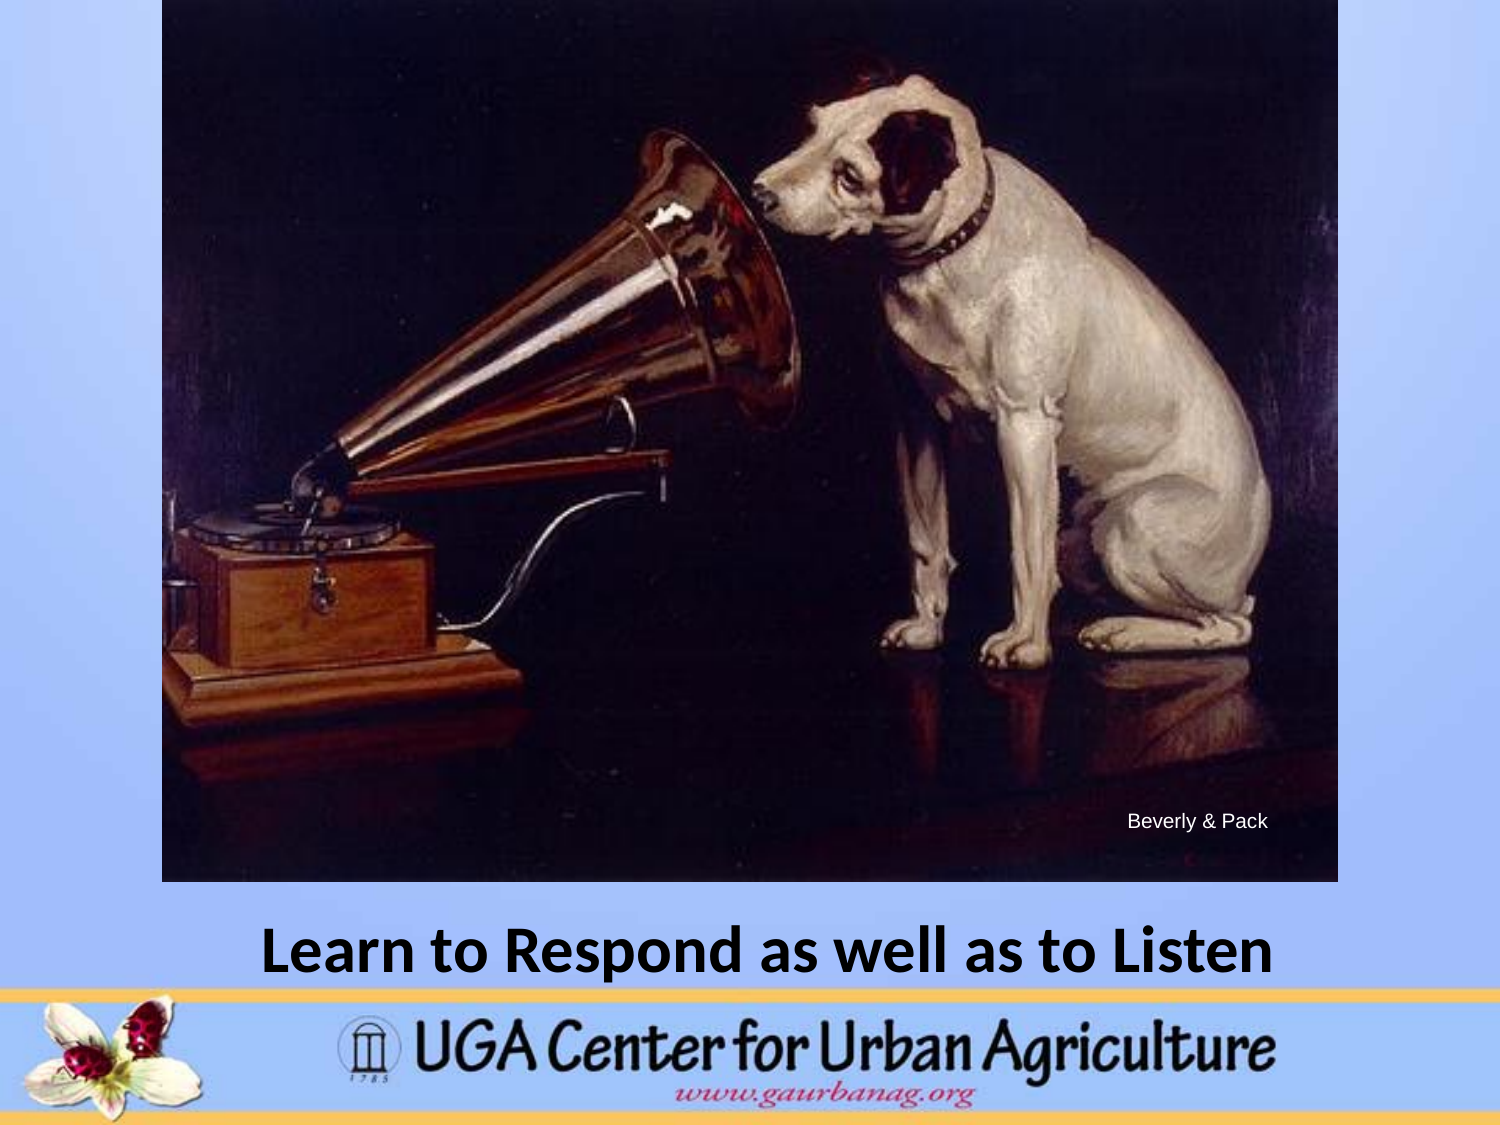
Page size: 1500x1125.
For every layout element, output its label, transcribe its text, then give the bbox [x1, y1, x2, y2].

picture [0, 0, 1500, 1125]
title Learn to Respond as well as to Listen [187, 900, 1350, 993]
